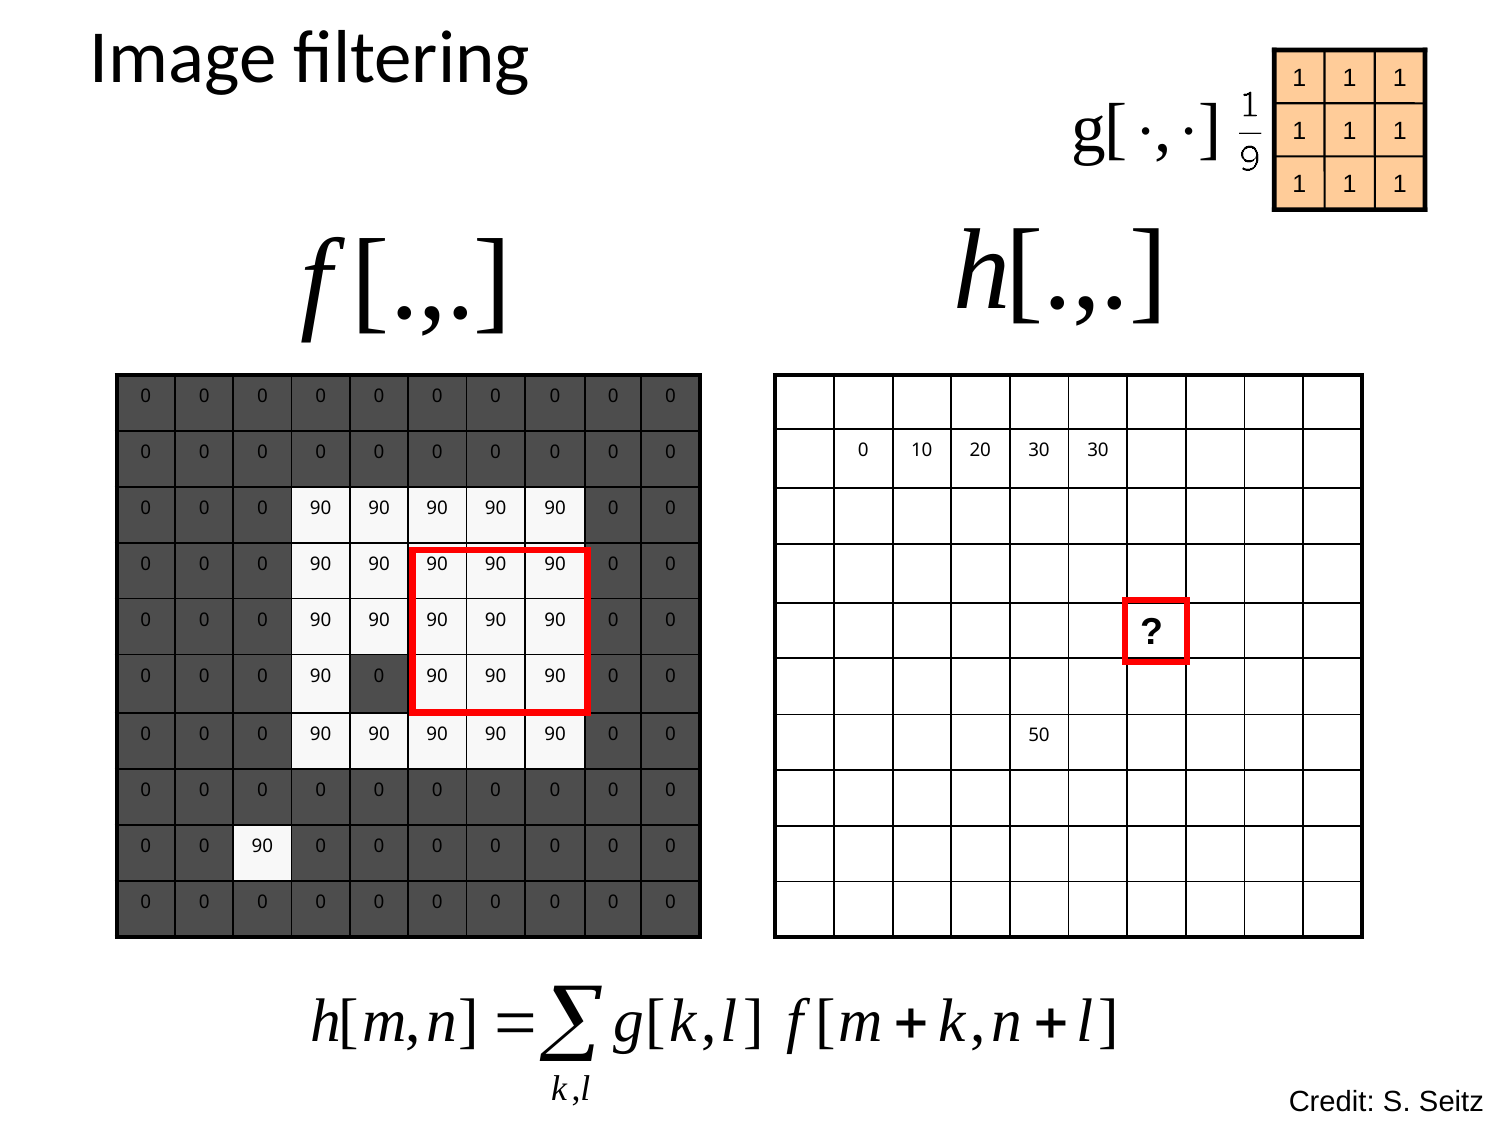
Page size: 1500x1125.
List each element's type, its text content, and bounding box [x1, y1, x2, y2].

table_cell [1069, 715, 1126, 769]
table_cell [1245, 430, 1302, 487]
table_cell [1187, 489, 1244, 543]
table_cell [409, 826, 466, 880]
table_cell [176, 882, 232, 935]
table_cell [1128, 489, 1185, 543]
table_cell [835, 771, 892, 825]
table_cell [467, 882, 524, 935]
table_cell 0 [586, 544, 640, 598]
table_cell [1011, 659, 1068, 714]
text_box [1124, 599, 1188, 663]
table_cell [119, 882, 174, 935]
table_header 0 [119, 377, 174, 430]
table_cell 0 [119, 432, 174, 486]
table_cell [777, 489, 833, 543]
table_header 0 [467, 377, 524, 430]
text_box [412, 549, 588, 713]
table_cell 0 [526, 432, 584, 486]
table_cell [586, 714, 640, 768]
table_cell [1188, 604, 1244, 657]
table_cell [1304, 827, 1360, 881]
table_cell 0 [642, 544, 698, 598]
table_cell [1011, 489, 1068, 543]
table_cell 90 [351, 544, 407, 598]
table_cell 0 [835, 430, 892, 487]
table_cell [642, 770, 698, 824]
table_cell 90 [526, 544, 584, 549]
table_cell [894, 882, 950, 935]
table_cell 0 [642, 488, 698, 542]
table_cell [119, 826, 174, 880]
table_cell [835, 545, 892, 602]
table_cell [1304, 604, 1360, 657]
table_cell [1128, 663, 1185, 714]
table_cell 90 [467, 714, 524, 768]
table_cell [1245, 715, 1302, 769]
table_cell 90 [292, 488, 349, 542]
table_cell [894, 659, 950, 714]
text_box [300, 974, 1137, 1119]
table_cell 90 [292, 655, 349, 712]
table_cell [777, 715, 833, 769]
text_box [1125, 599, 1178, 660]
table_cell 0 [176, 544, 232, 598]
table_header [835, 377, 892, 428]
table_cell [894, 771, 950, 825]
table_cell [1304, 715, 1360, 769]
table_cell [1011, 882, 1068, 935]
table_header 0 [176, 377, 232, 430]
table_header 0 [234, 377, 291, 430]
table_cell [409, 882, 466, 935]
table_cell 0 [588, 655, 640, 712]
table_cell 90 [409, 714, 466, 768]
table_cell 90 [409, 488, 466, 542]
table_cell 0 [234, 544, 291, 598]
table_header [1304, 377, 1360, 428]
table_cell [1069, 882, 1126, 935]
table_cell [1069, 604, 1124, 657]
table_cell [642, 882, 698, 935]
table_cell 90 [467, 488, 524, 542]
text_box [261, 212, 529, 367]
table_cell [1245, 771, 1302, 825]
table_cell [1245, 659, 1302, 714]
table_cell [1069, 489, 1126, 543]
table_cell [777, 771, 833, 825]
table_cell 0 [176, 655, 232, 712]
table_header [777, 377, 833, 428]
table_header 0 [642, 377, 698, 430]
table_header 0 [351, 377, 407, 430]
table_cell 20 [952, 430, 1009, 487]
table_cell 0 [351, 655, 407, 712]
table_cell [292, 882, 349, 935]
table_cell 30 [1069, 430, 1126, 487]
table_cell 0 [119, 599, 174, 654]
table_cell 0 [234, 714, 291, 768]
table_cell 0 [642, 655, 698, 712]
table_cell 0 [176, 599, 232, 654]
table_cell [1069, 545, 1126, 602]
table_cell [351, 770, 407, 824]
table_cell [1304, 771, 1360, 825]
table_cell 0 [467, 432, 524, 486]
table_cell [835, 604, 892, 657]
table_cell [1245, 489, 1302, 543]
table_cell [777, 827, 833, 881]
table_cell [1245, 827, 1302, 881]
table_cell [1187, 659, 1244, 714]
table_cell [586, 826, 640, 880]
table_cell [1187, 545, 1244, 602]
table_cell 10 [894, 430, 950, 487]
table_cell 0 [234, 432, 291, 486]
table_cell [835, 489, 892, 543]
table_cell [894, 604, 950, 657]
table_header [1011, 377, 1068, 428]
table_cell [351, 882, 407, 935]
table_cell [835, 715, 892, 769]
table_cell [526, 826, 584, 880]
table_cell [1187, 827, 1244, 881]
table_cell [952, 771, 1009, 825]
table_header 0 [526, 377, 584, 430]
table_cell 90 [292, 714, 349, 768]
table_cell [234, 770, 291, 824]
table_cell [894, 827, 950, 881]
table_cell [234, 826, 291, 880]
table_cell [119, 770, 174, 824]
table_cell 90 [526, 488, 584, 542]
table_cell 0 [176, 714, 232, 768]
table_header [1069, 377, 1126, 428]
table_cell [1011, 827, 1068, 881]
table_cell 90 [409, 544, 466, 598]
table_cell [894, 545, 950, 602]
table_cell [777, 882, 833, 935]
table_cell [1011, 604, 1068, 657]
table_cell [1128, 430, 1185, 487]
table_cell [1245, 604, 1302, 657]
table_cell 0 [176, 488, 232, 542]
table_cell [467, 770, 524, 824]
table_cell 0 [234, 655, 291, 712]
table_cell [1069, 659, 1126, 714]
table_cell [526, 714, 584, 768]
table_cell [1187, 430, 1244, 487]
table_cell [642, 714, 698, 768]
table_cell [1304, 882, 1360, 935]
table_cell [952, 545, 1009, 602]
table_cell 0 [586, 432, 640, 486]
table_cell [1069, 771, 1126, 825]
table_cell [292, 770, 349, 824]
table_header [1187, 377, 1244, 428]
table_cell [467, 826, 524, 880]
table_cell [1069, 827, 1126, 881]
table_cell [409, 770, 466, 824]
table_cell [1245, 882, 1302, 935]
table_cell [1187, 771, 1244, 825]
table_cell [952, 882, 1009, 935]
table_header 0 [409, 377, 466, 430]
table_cell 0 [409, 432, 466, 486]
table_cell 0 [119, 488, 174, 542]
table_cell [952, 659, 1009, 714]
table_cell 90 [292, 599, 349, 654]
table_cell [642, 826, 698, 880]
table_cell [1304, 489, 1360, 543]
table_cell [952, 715, 1009, 769]
table_cell [1128, 771, 1185, 825]
table_cell [894, 489, 950, 543]
table_cell [1245, 545, 1302, 602]
table_cell [1128, 545, 1185, 599]
table_cell [1128, 882, 1185, 935]
table_cell 50 [1011, 715, 1068, 769]
table_cell [952, 827, 1009, 881]
table_cell 90 [351, 599, 407, 654]
table_header [1128, 377, 1185, 428]
table_cell 0 [119, 714, 174, 768]
table_cell [835, 827, 892, 881]
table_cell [176, 770, 232, 824]
table_header 0 [292, 377, 349, 430]
table_cell 90 [351, 488, 407, 542]
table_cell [234, 882, 291, 935]
table_cell [1011, 545, 1068, 602]
table_cell 0 [292, 432, 349, 486]
table_cell [1304, 659, 1360, 714]
table_cell [894, 715, 950, 769]
table_cell [1304, 545, 1360, 602]
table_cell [351, 826, 407, 880]
table_cell [835, 882, 892, 935]
table_cell [1187, 882, 1244, 935]
table_cell 0 [234, 488, 291, 542]
table_cell [1187, 715, 1244, 769]
table_cell [777, 604, 833, 657]
table_header [952, 377, 1009, 428]
table_cell [835, 659, 892, 714]
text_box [936, 202, 1185, 357]
table_cell [777, 659, 833, 714]
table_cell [526, 882, 584, 935]
table_cell 0 [642, 432, 698, 486]
table_cell 30 [1011, 430, 1068, 487]
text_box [74, 0, 1426, 210]
table_cell 90 [292, 544, 349, 598]
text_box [1273, 1074, 1500, 1125]
table_cell [1128, 715, 1185, 769]
table_header [1245, 377, 1302, 428]
table_cell 0 [176, 432, 232, 486]
table_cell 0 [119, 544, 174, 598]
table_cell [292, 826, 349, 880]
table_cell [777, 430, 833, 487]
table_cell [176, 826, 232, 880]
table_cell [586, 770, 640, 824]
table_cell 0 [642, 599, 698, 654]
table_cell 90 [467, 544, 524, 549]
table_cell 0 [586, 488, 640, 542]
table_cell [586, 882, 640, 935]
table_cell 90 [351, 714, 407, 768]
table_cell [952, 604, 1009, 657]
table_cell 0 [234, 599, 291, 654]
table_cell 0 [588, 599, 640, 654]
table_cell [526, 770, 584, 824]
table_header 0 [586, 377, 640, 430]
table_cell [777, 545, 833, 602]
table_cell [1304, 430, 1360, 487]
table_cell [952, 489, 1009, 543]
table_header [894, 377, 950, 428]
table_cell 0 [119, 655, 174, 712]
table_cell [1128, 827, 1185, 881]
table_cell 0 [351, 432, 407, 486]
table_cell [1011, 771, 1068, 825]
